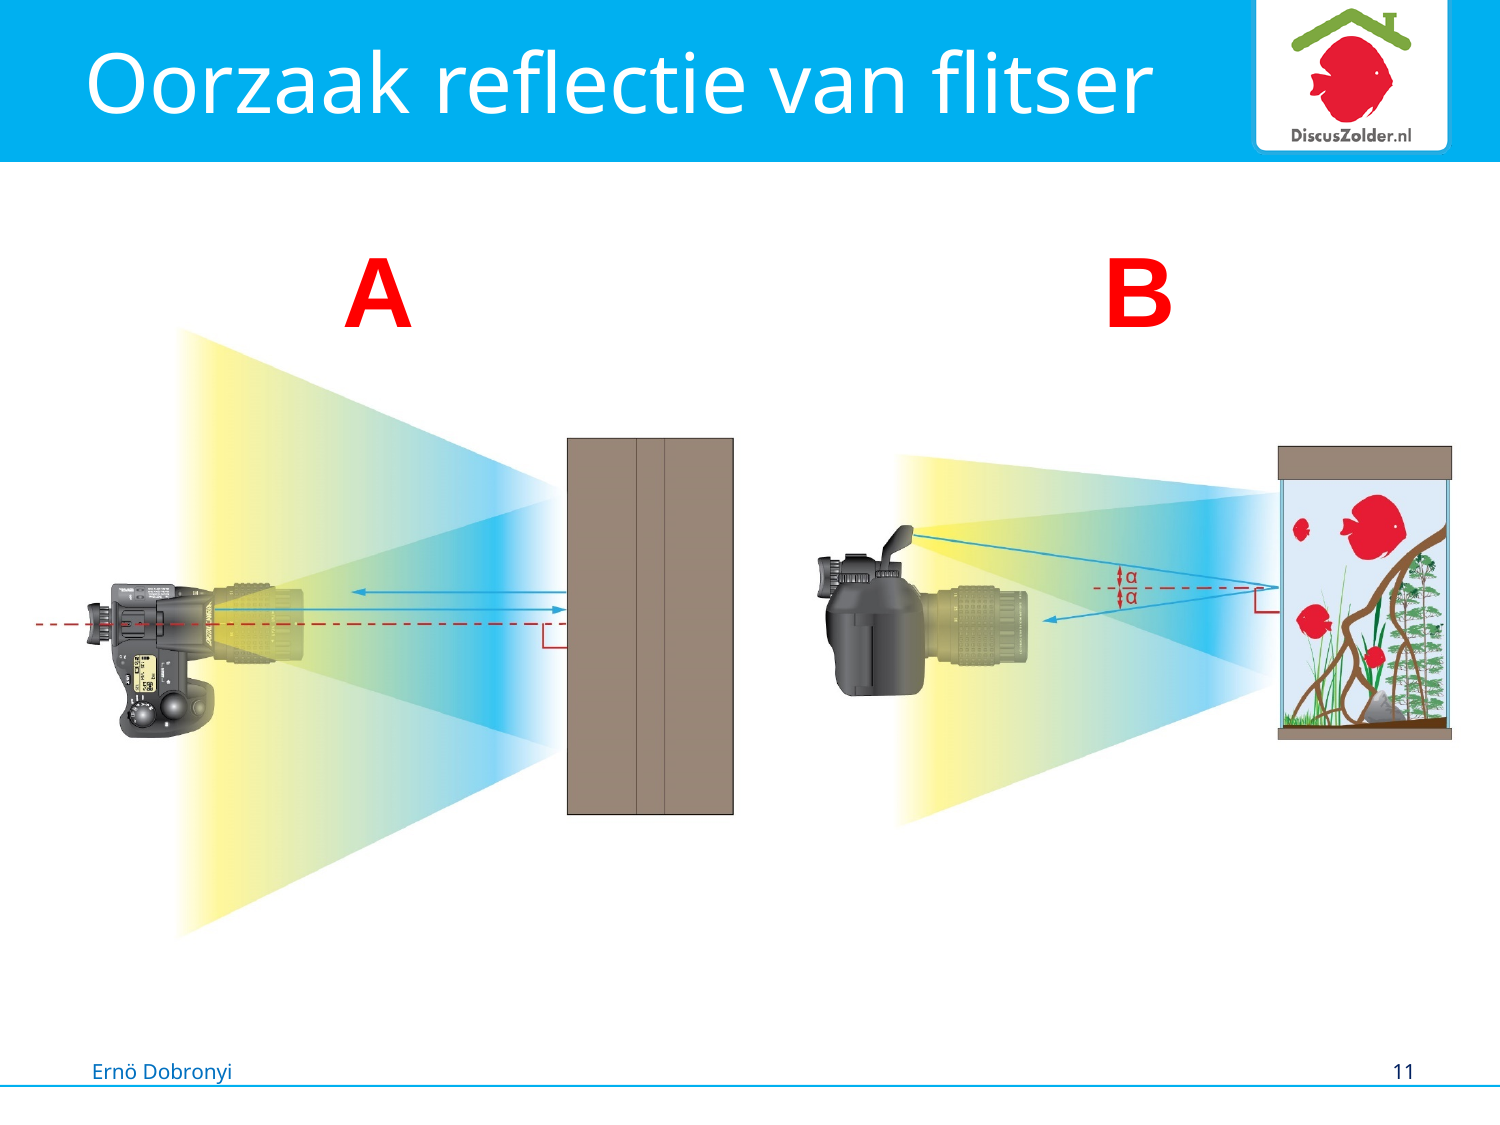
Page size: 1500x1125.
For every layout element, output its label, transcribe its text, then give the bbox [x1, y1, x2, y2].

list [0, 266, 1482, 957]
text_box A B [327, 220, 1192, 265]
slide_number 11 [1080, 1058, 1431, 1084]
title Oorzaak reflectie van flitser [64, 0, 1176, 162]
footer Ernö Dobronyi [76, 1058, 553, 1084]
picture [1252, 0, 1451, 154]
